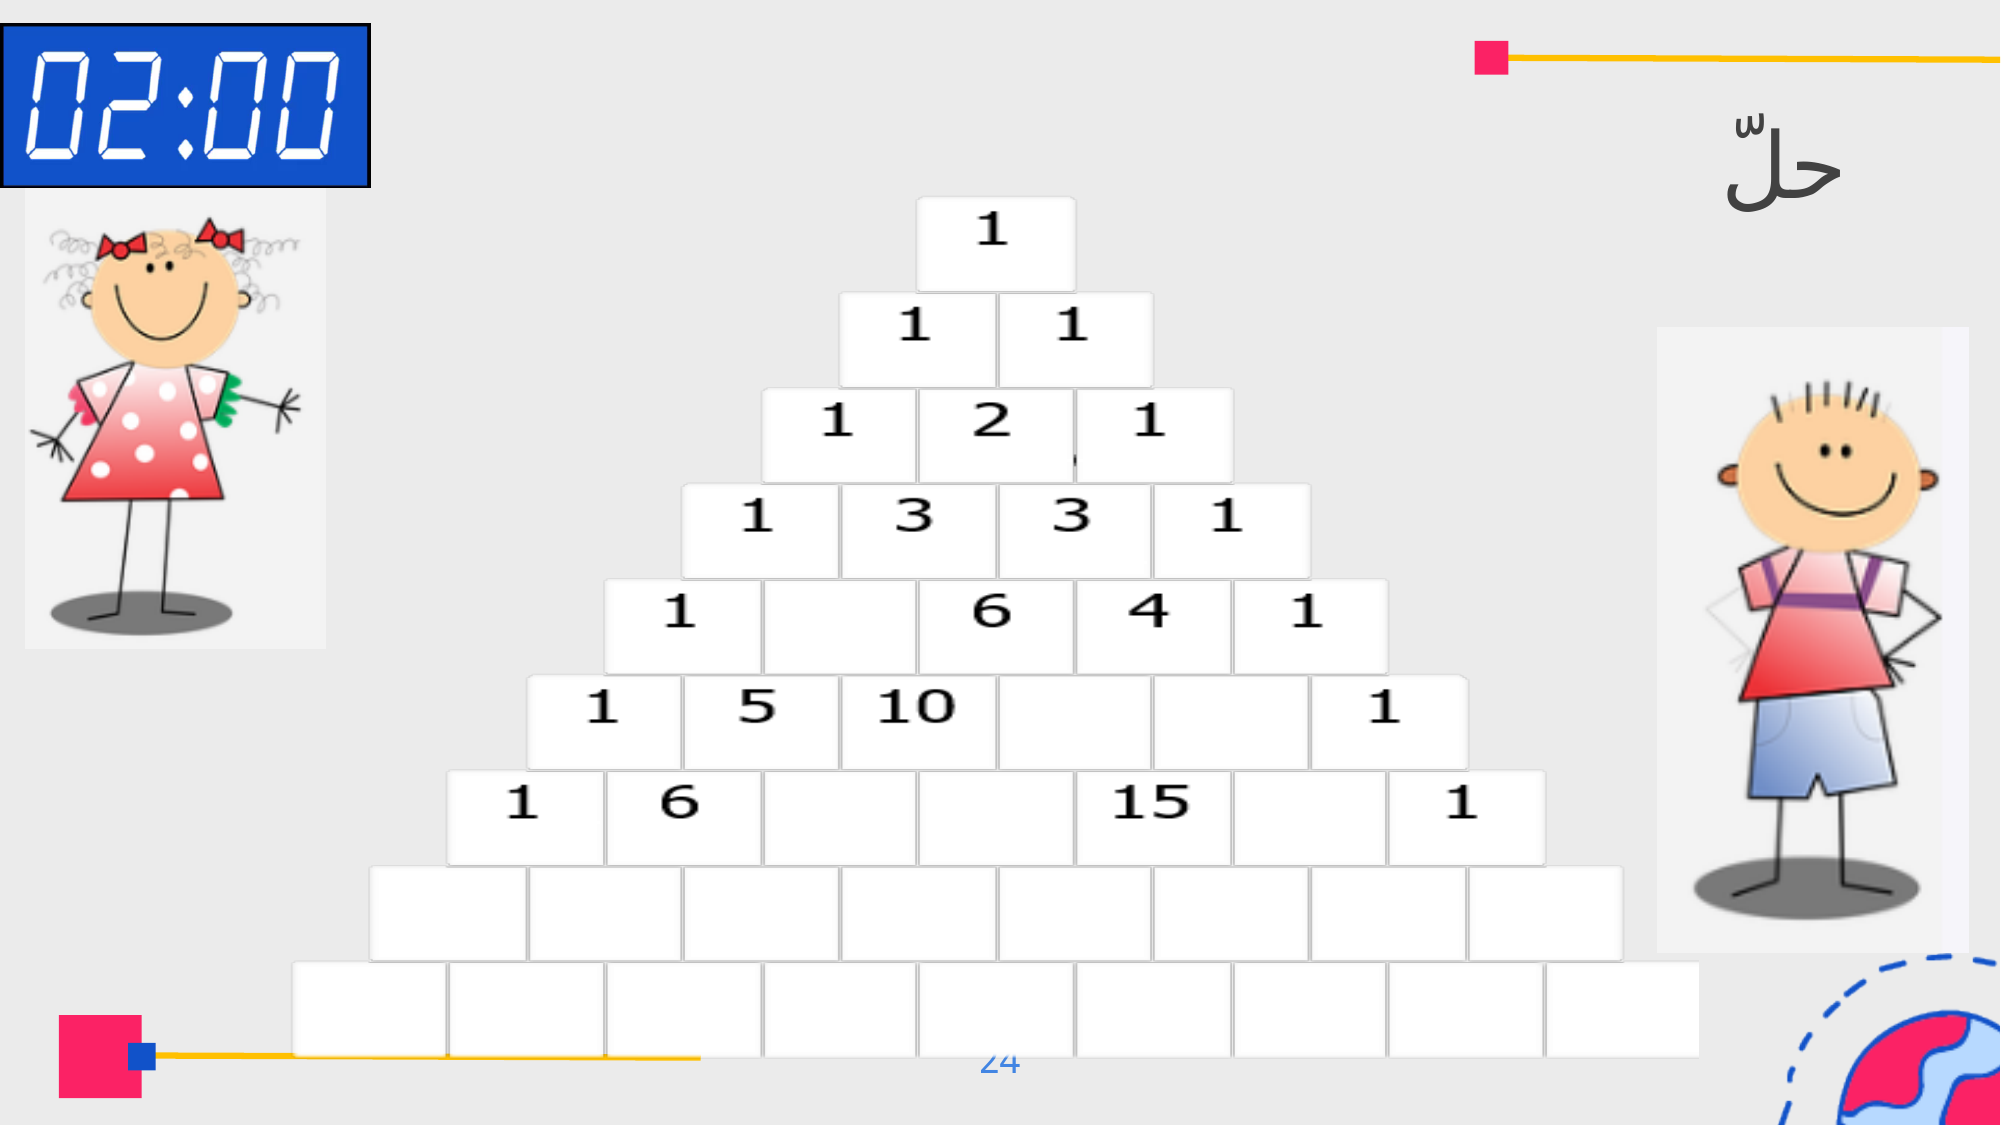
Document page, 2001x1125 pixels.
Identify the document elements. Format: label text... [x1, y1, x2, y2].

picture [25, 116, 2000, 1125]
title حلّ [372, 59, 1863, 278]
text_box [0, 22, 372, 189]
